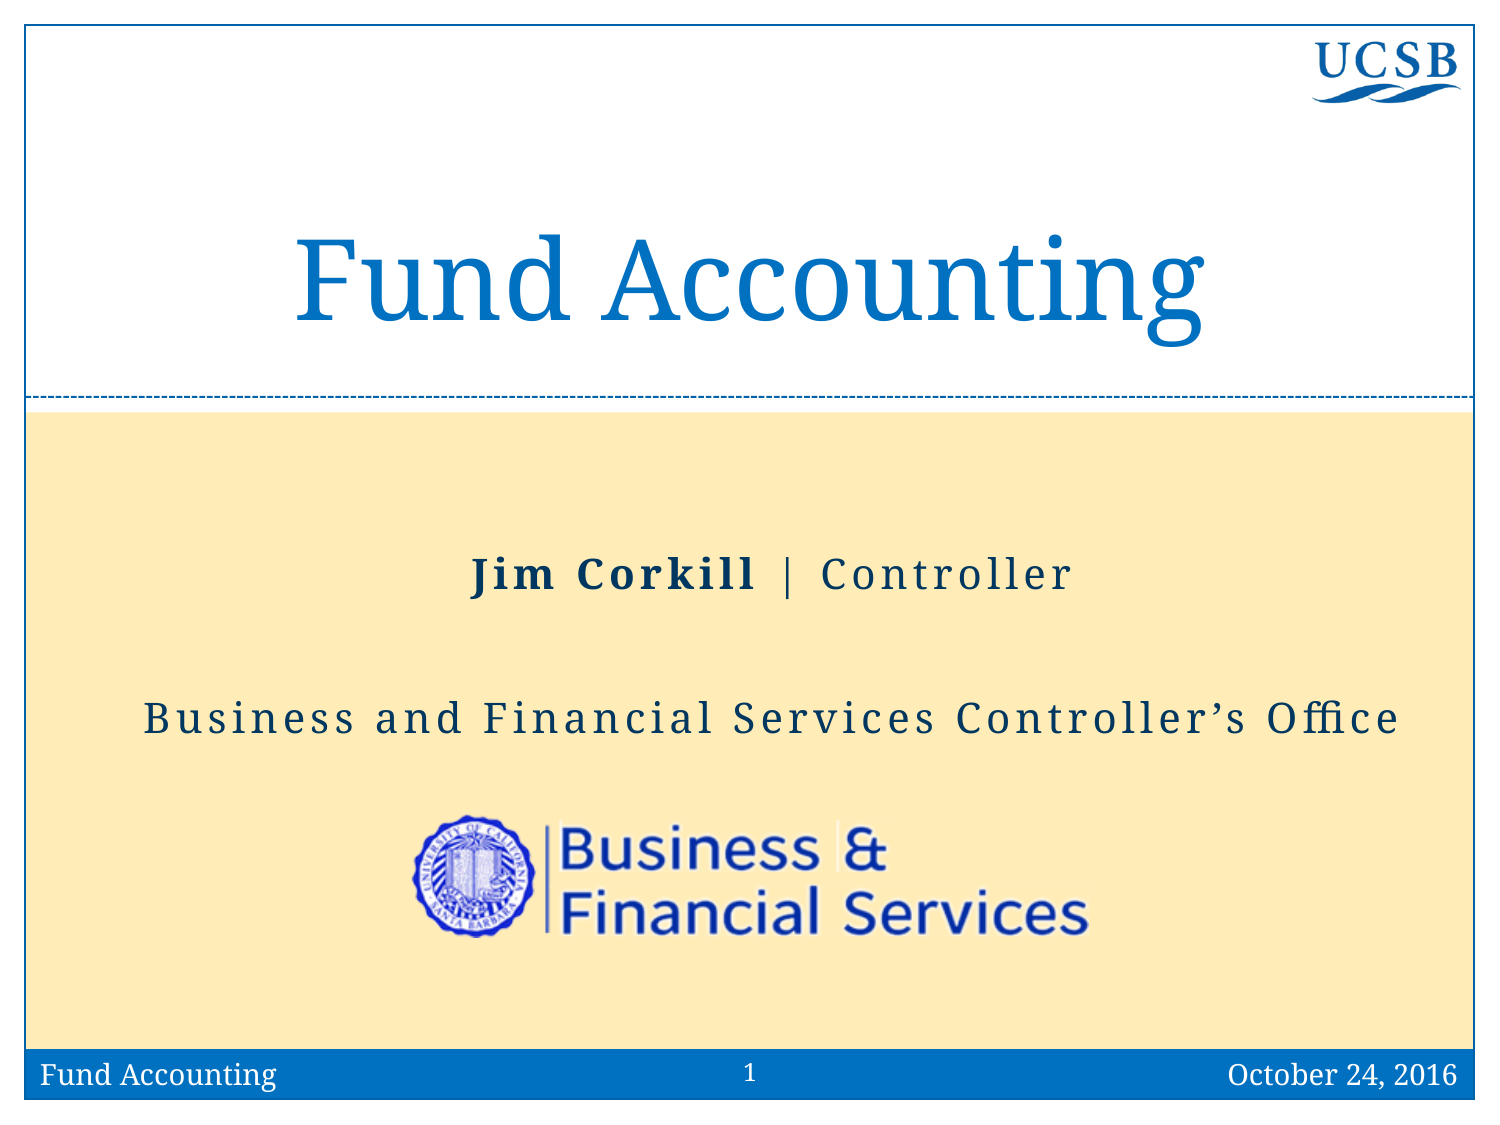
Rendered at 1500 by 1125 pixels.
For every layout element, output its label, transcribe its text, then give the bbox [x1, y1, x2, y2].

picture [1299, 24, 1475, 118]
text_box Jim Corkill | Controller Business and Financial Services Controller’s Office [115, 437, 1428, 788]
title Fund Accounting [112, 62, 1388, 350]
picture [411, 813, 1089, 938]
